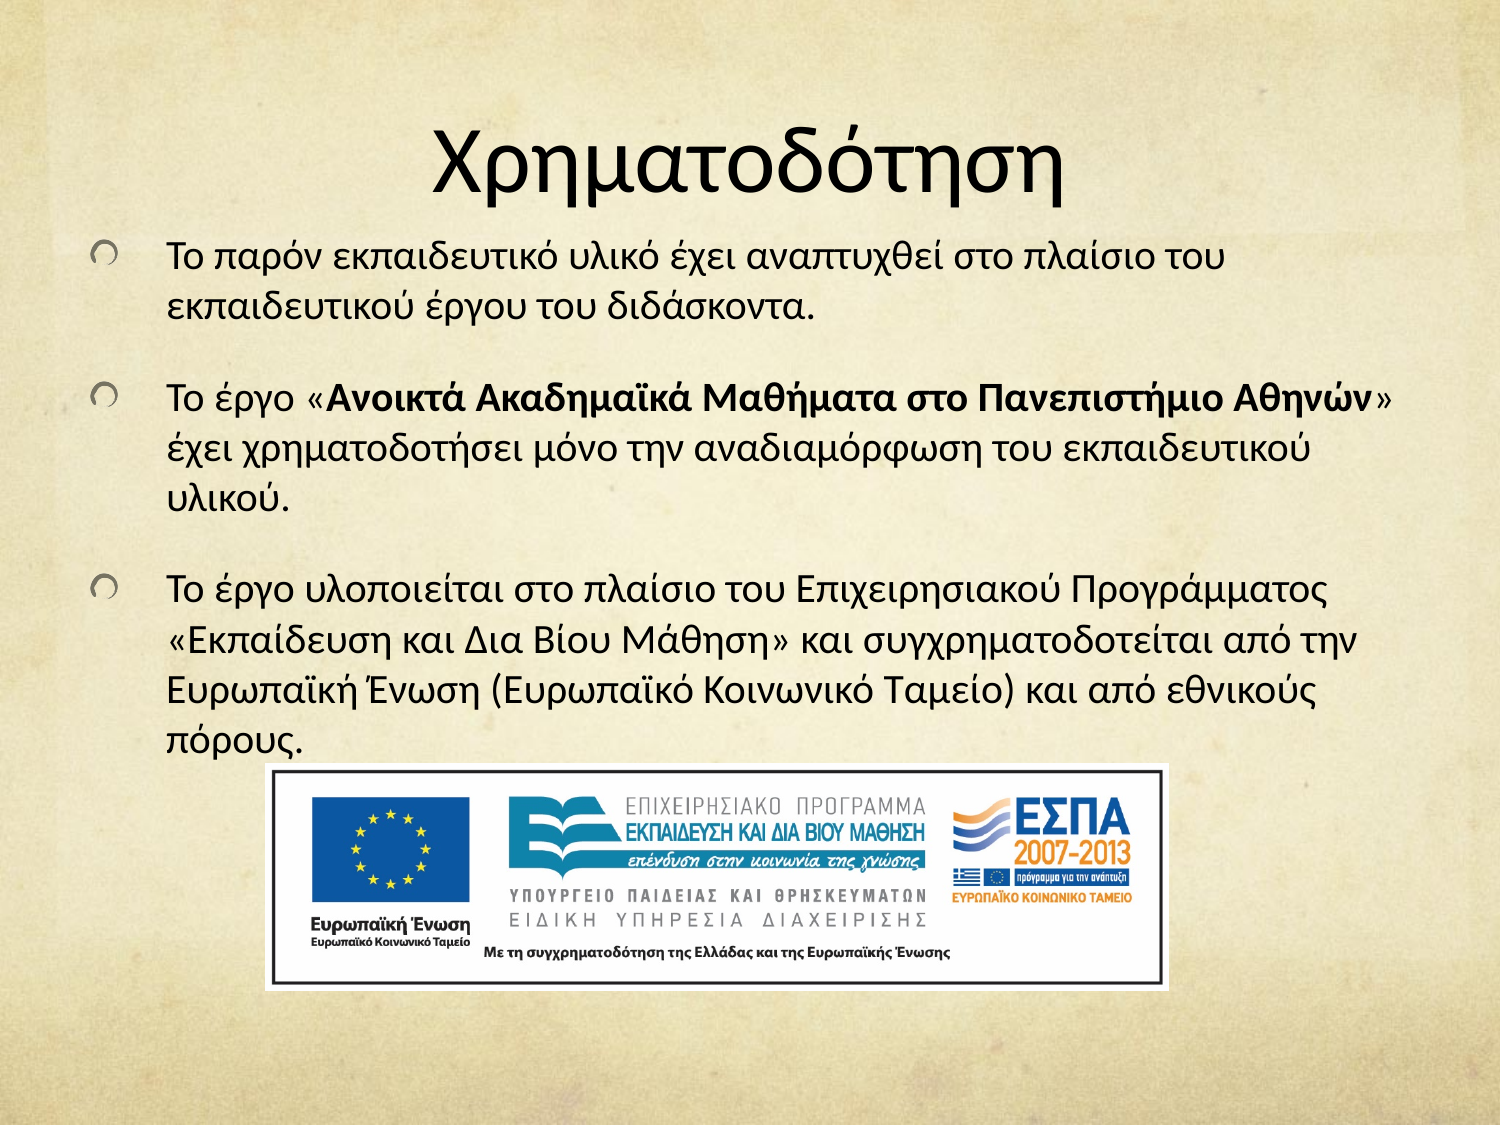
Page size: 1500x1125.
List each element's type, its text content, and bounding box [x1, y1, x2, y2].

title Χρηματοδότηση [150, 82, 1350, 219]
picture [0, 0, 1500, 1125]
list Το παρόν εκπαιδευτικό υλικό έχει αναπτυχθεί στο πλαίσιο του εκπαιδευτικού έργου του διδάσκοντα. Το έργο «Ανοικτά Ακαδημαϊκά Μαθήματα στο Πανεπιστήμιο Αθηνών» έχει χρηματοδοτήσει μόνο την αναδιαμόρφωση του εκπαιδευτικού υλικού. Το έργο υλοποιείται στο πλαίσιο του Επιχειρησιακού Προγράμματος «Εκπαίδευση και Δια Βίου Μάθηση» και συγχρηματοδοτείται από την Ευρωπαϊκή Ένωση (Ευρωπαϊκό Κοινωνικό Ταμείο) και από εθνικούς πόρους. [75, 219, 1425, 963]
